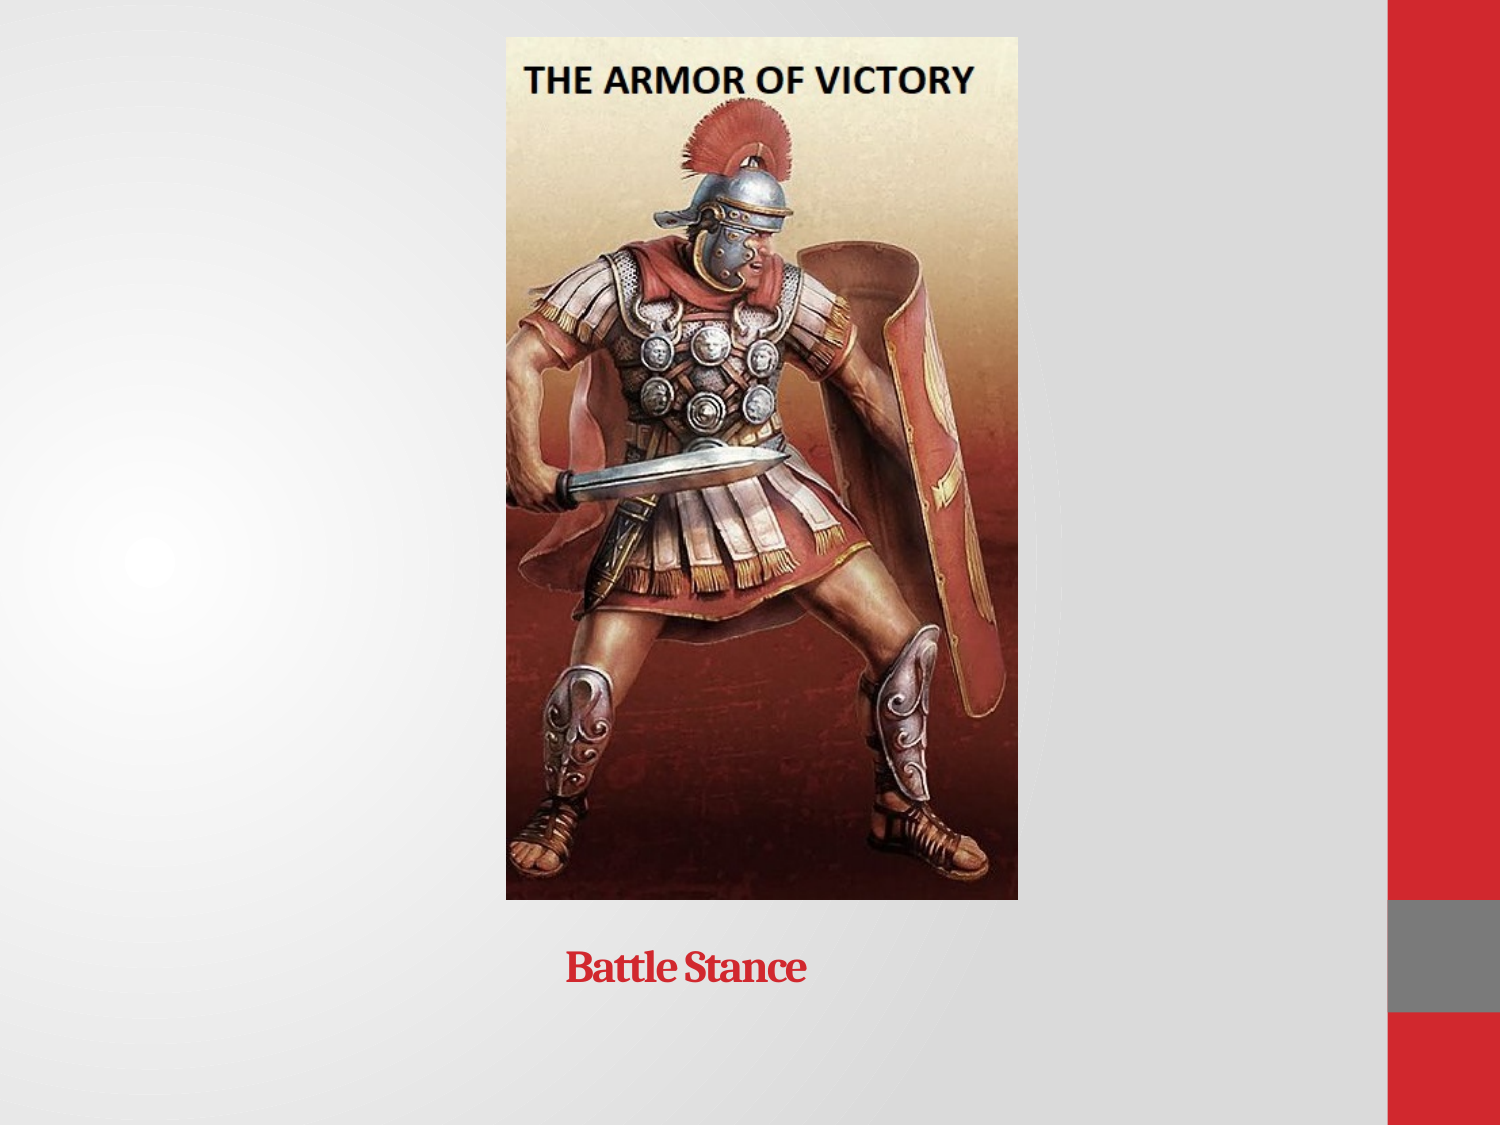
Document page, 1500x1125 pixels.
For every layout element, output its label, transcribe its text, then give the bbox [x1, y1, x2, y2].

picture [506, 36, 1019, 901]
title Battle Stance [49, 901, 1325, 999]
